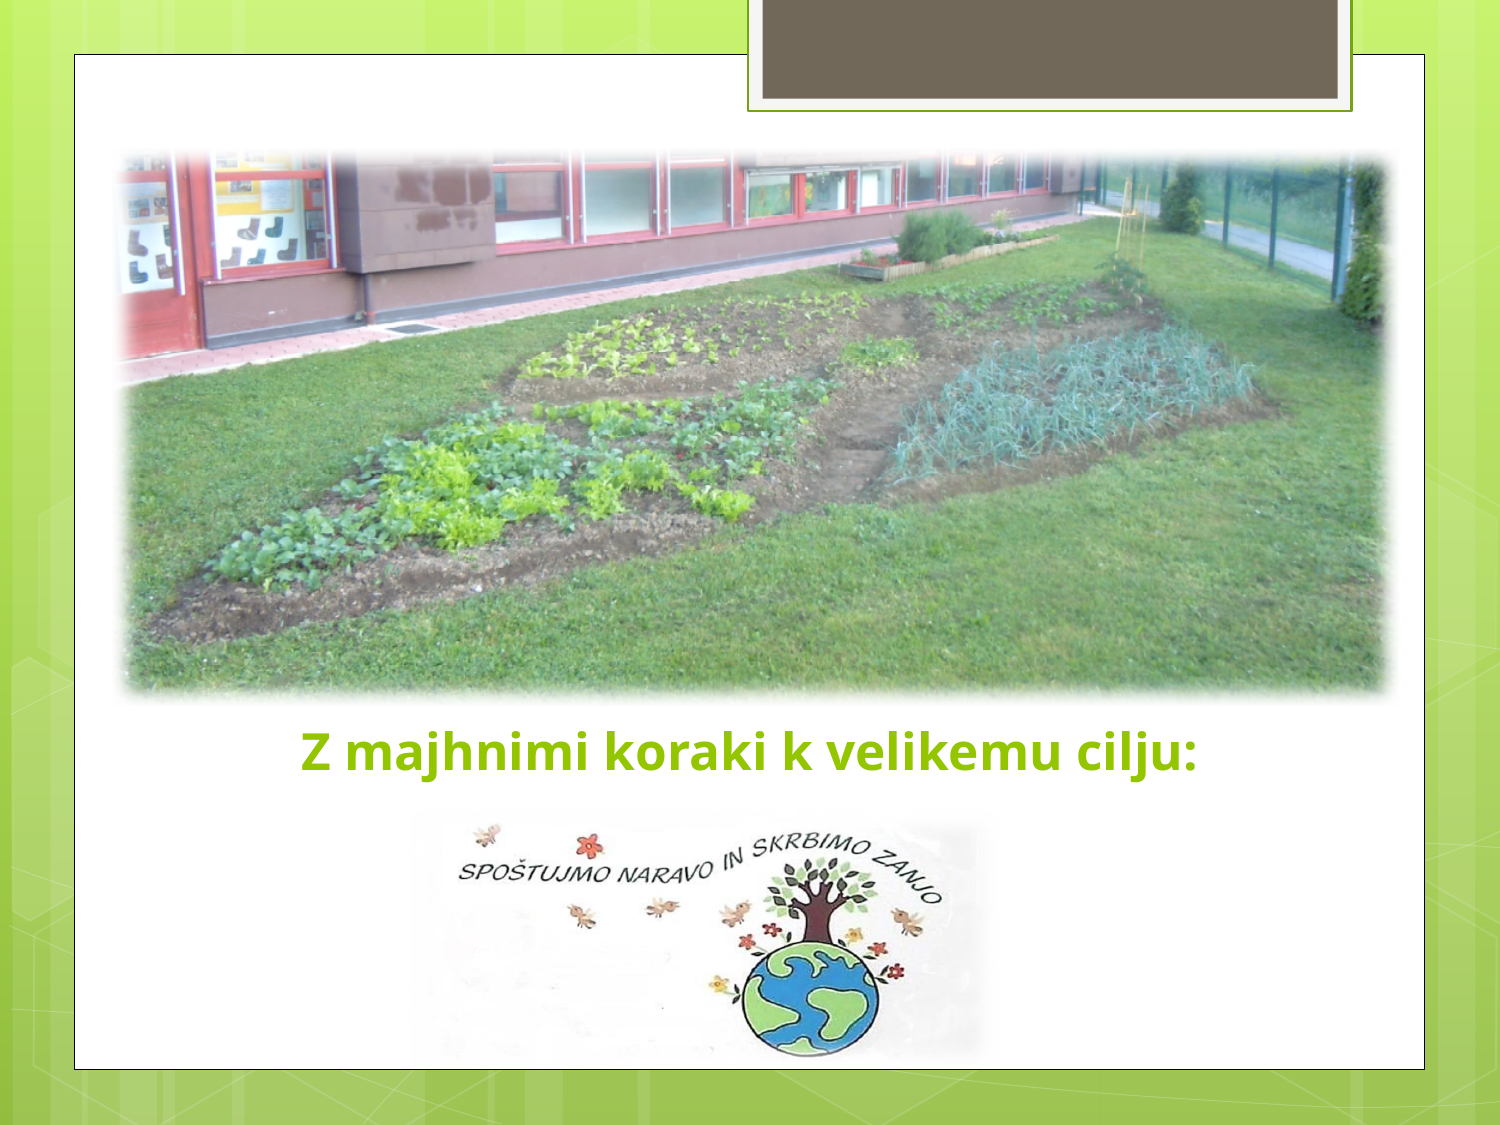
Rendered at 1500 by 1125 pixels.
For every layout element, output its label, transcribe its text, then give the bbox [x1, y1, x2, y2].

picture [410, 810, 999, 1071]
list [111, 148, 1399, 706]
title Z majhnimi koraki k velikemu cilju: [76, 710, 1424, 911]
